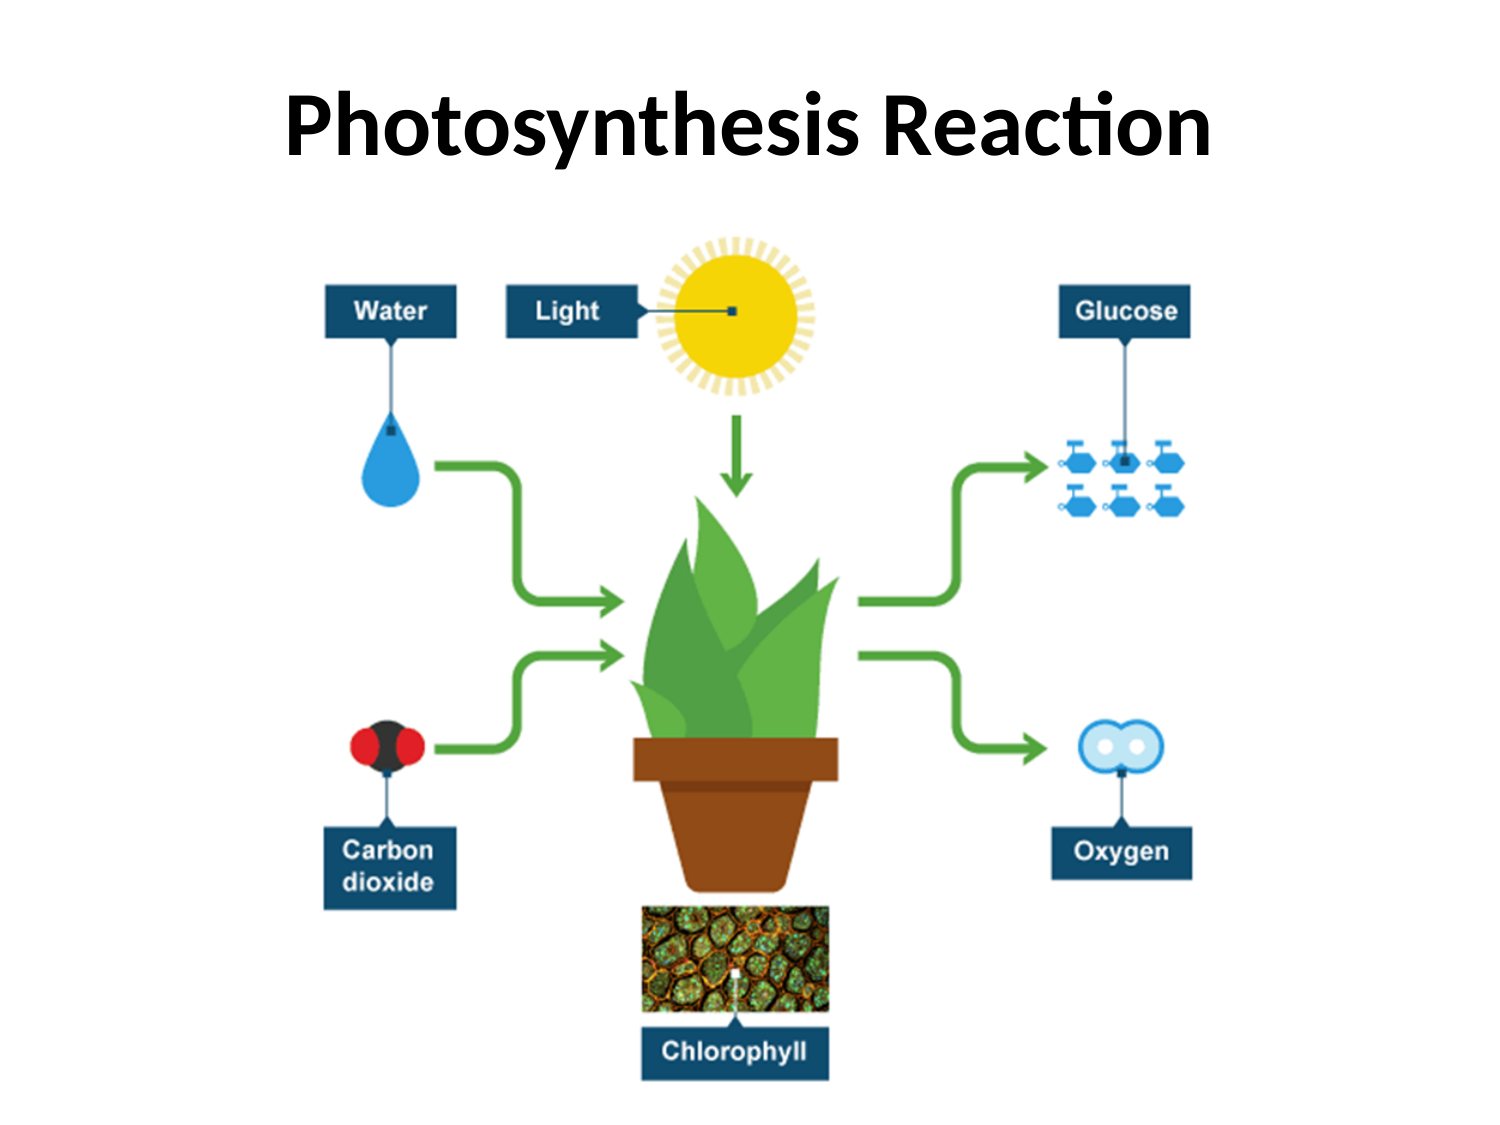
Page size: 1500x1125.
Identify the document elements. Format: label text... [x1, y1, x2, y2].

picture [262, 224, 1229, 1083]
title Photosynthesis Reaction [74, 24, 1425, 213]
